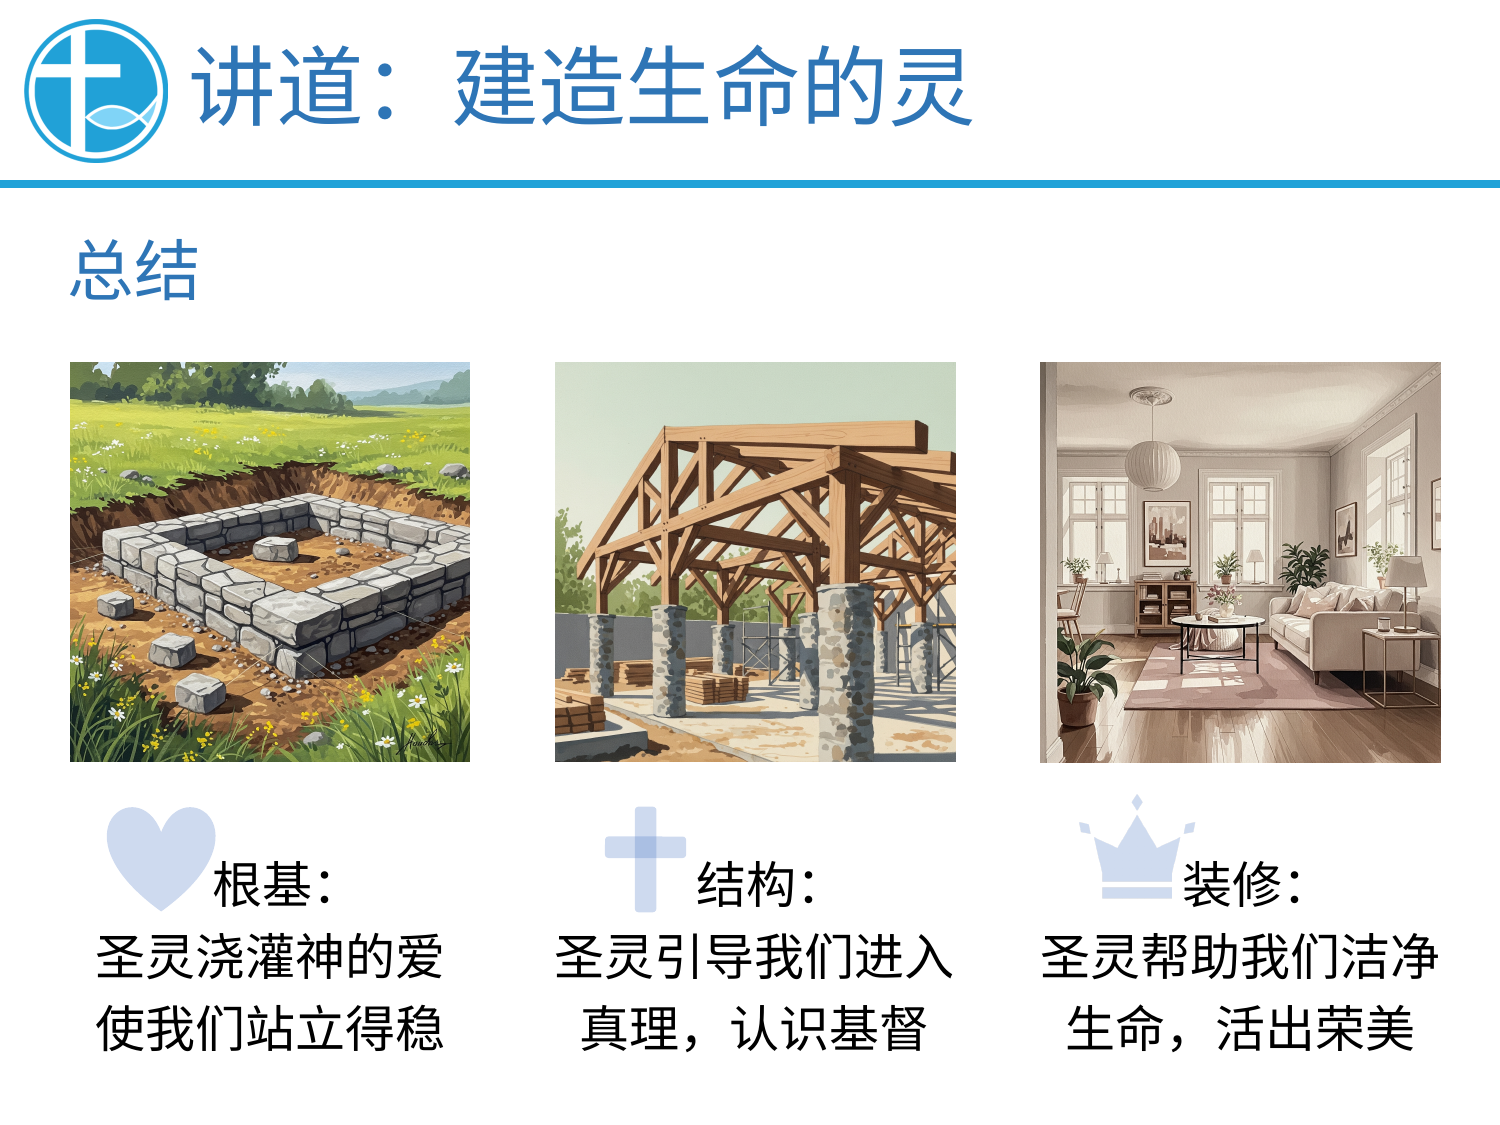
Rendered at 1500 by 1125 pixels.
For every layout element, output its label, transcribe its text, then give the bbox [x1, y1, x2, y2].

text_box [604, 806, 687, 913]
text_box [105, 806, 217, 913]
text_box 装修： 圣灵帮助我们洁净生命，活出荣美 [1008, 834, 1473, 1066]
text_box 结构： 圣灵引导我们进入真理，认识基督 [536, 834, 973, 1066]
list 总结 [52, 221, 1401, 355]
text_box 讲道：建造生命的灵 [173, 0, 1500, 182]
text_box 根基： 圣灵浇灌神的爱 使我们站立得稳 [52, 834, 489, 1066]
picture [0, 0, 1500, 1125]
